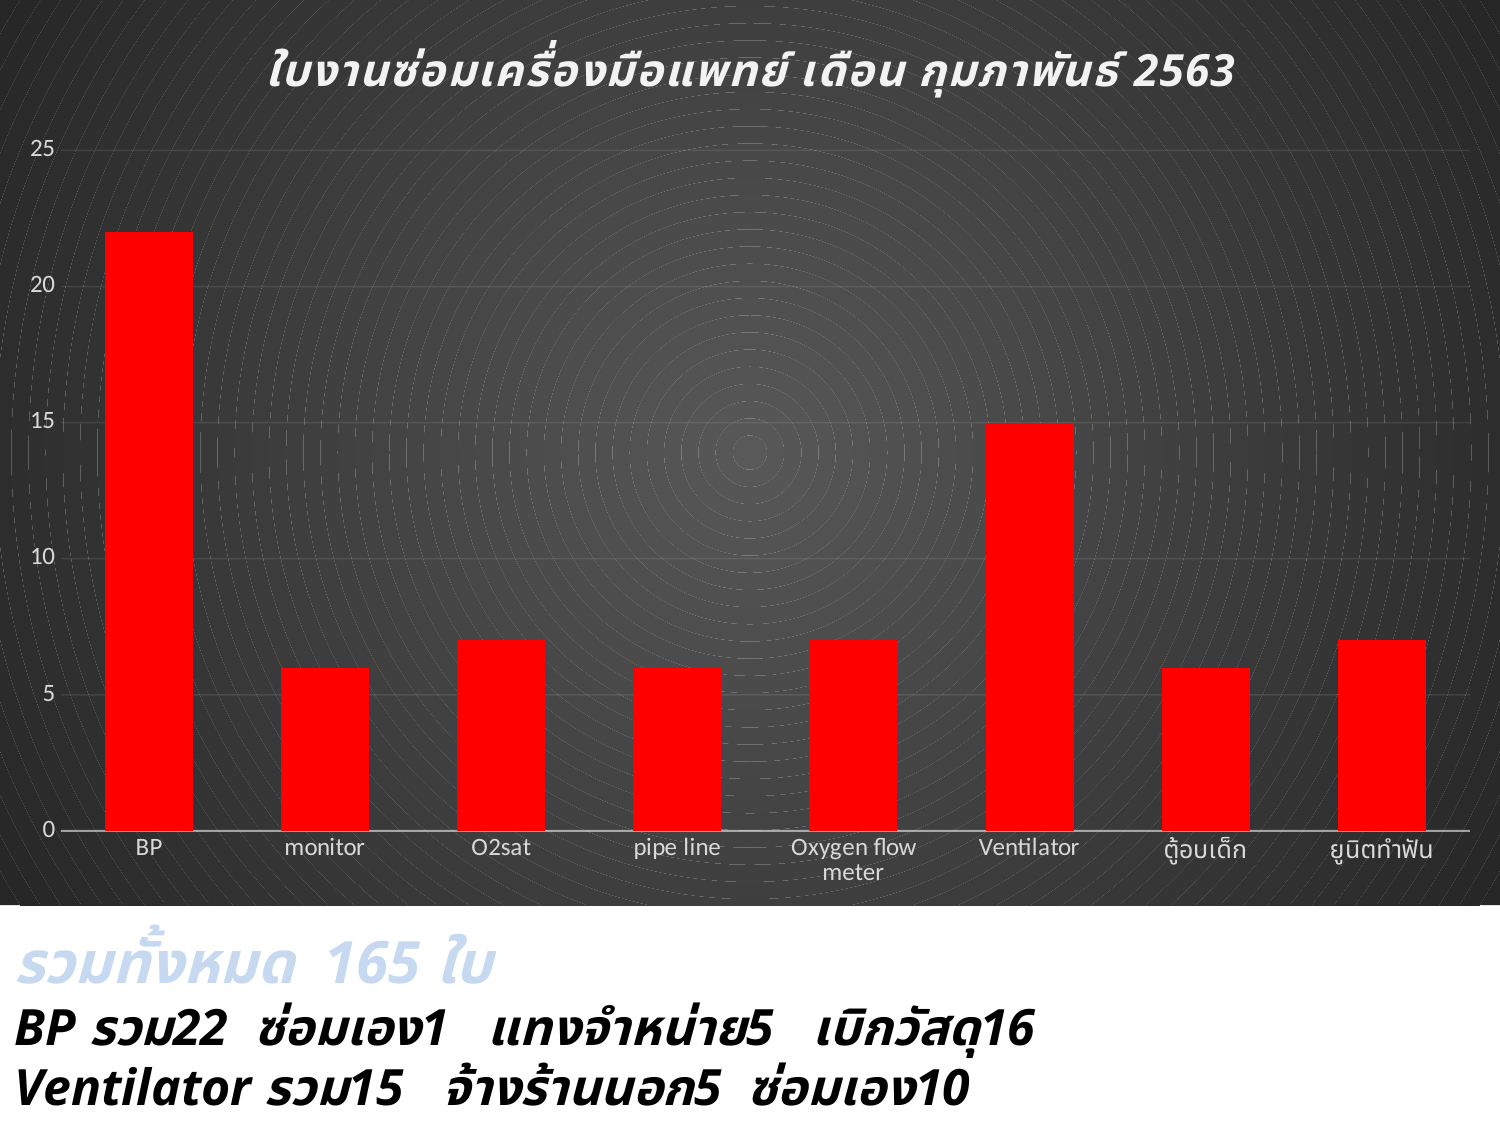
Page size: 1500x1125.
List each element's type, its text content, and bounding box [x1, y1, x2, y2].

chart [0, 0, 1500, 906]
text_box รวมทั้งหมด 165 ใบ BP รวม22 ซ่อมเอง1 แทงจำหน่าย5 เบิกวัสดุ16 Ventilator รวม15 จ้างร้านนอก5 ซ่อมเอง10 [0, 918, 1500, 1123]
